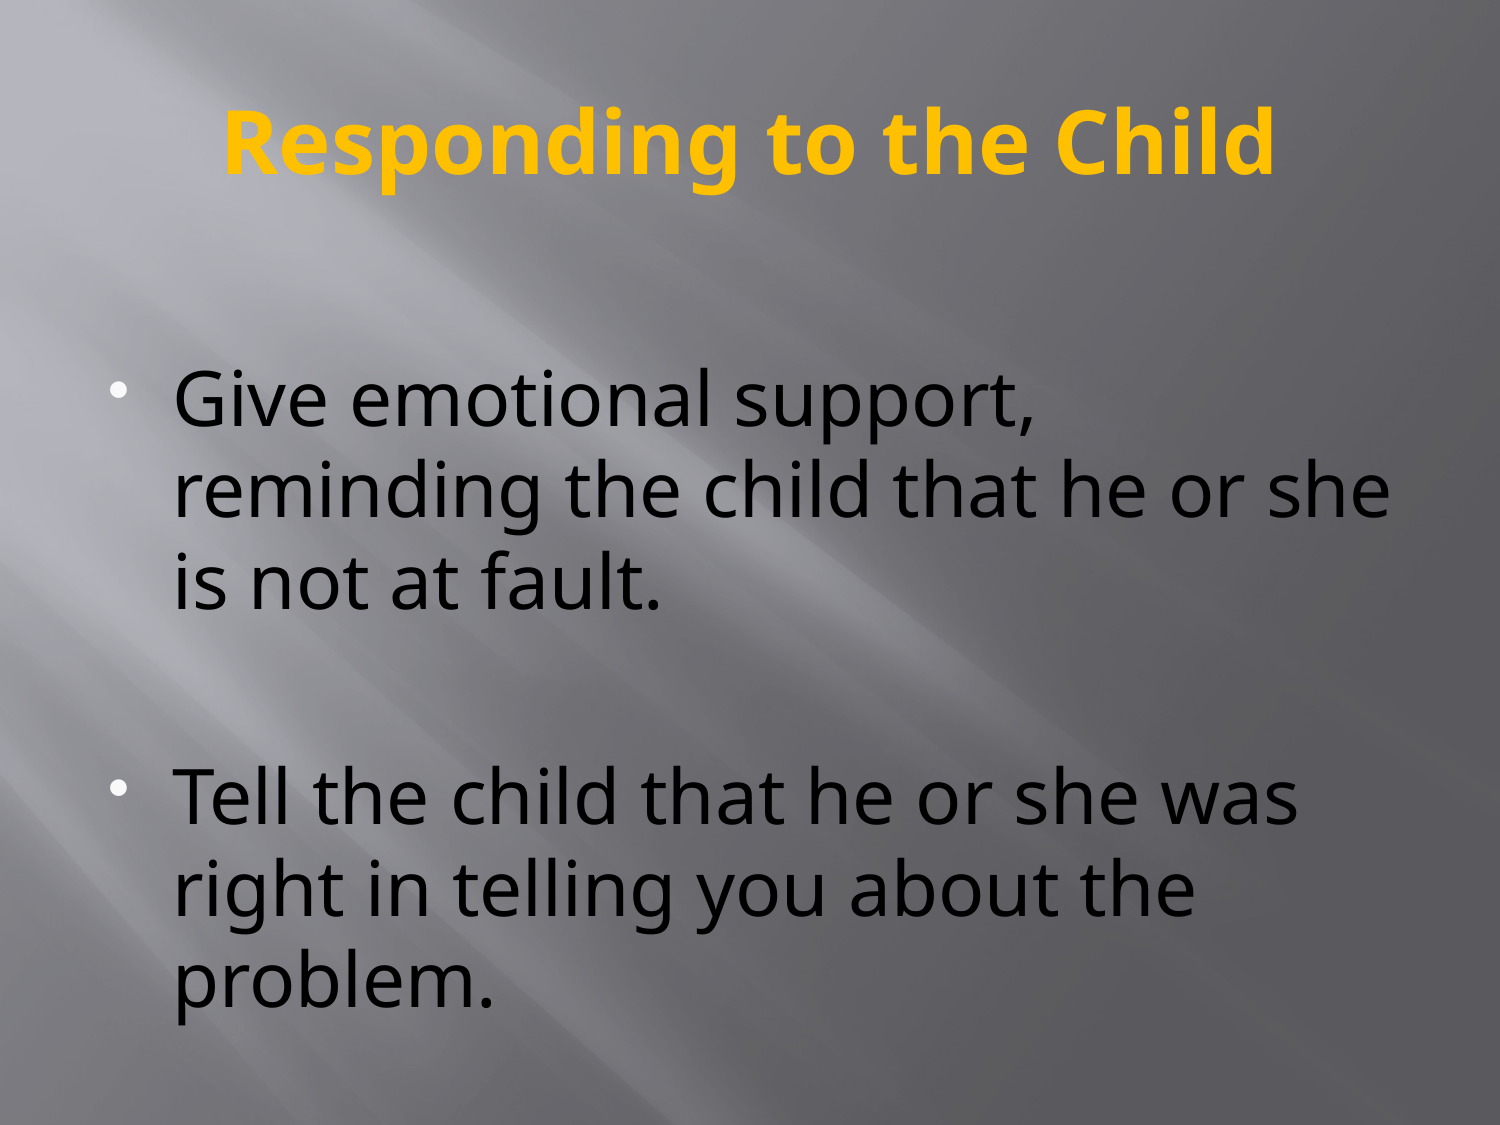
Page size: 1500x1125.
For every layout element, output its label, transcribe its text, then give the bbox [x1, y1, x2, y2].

title Responding to the Child [75, 45, 1425, 233]
list Give emotional support, reminding the child that he or she is not at fault. Tell the child that he or she was right in telling you about the problem. [75, 262, 1425, 1035]
